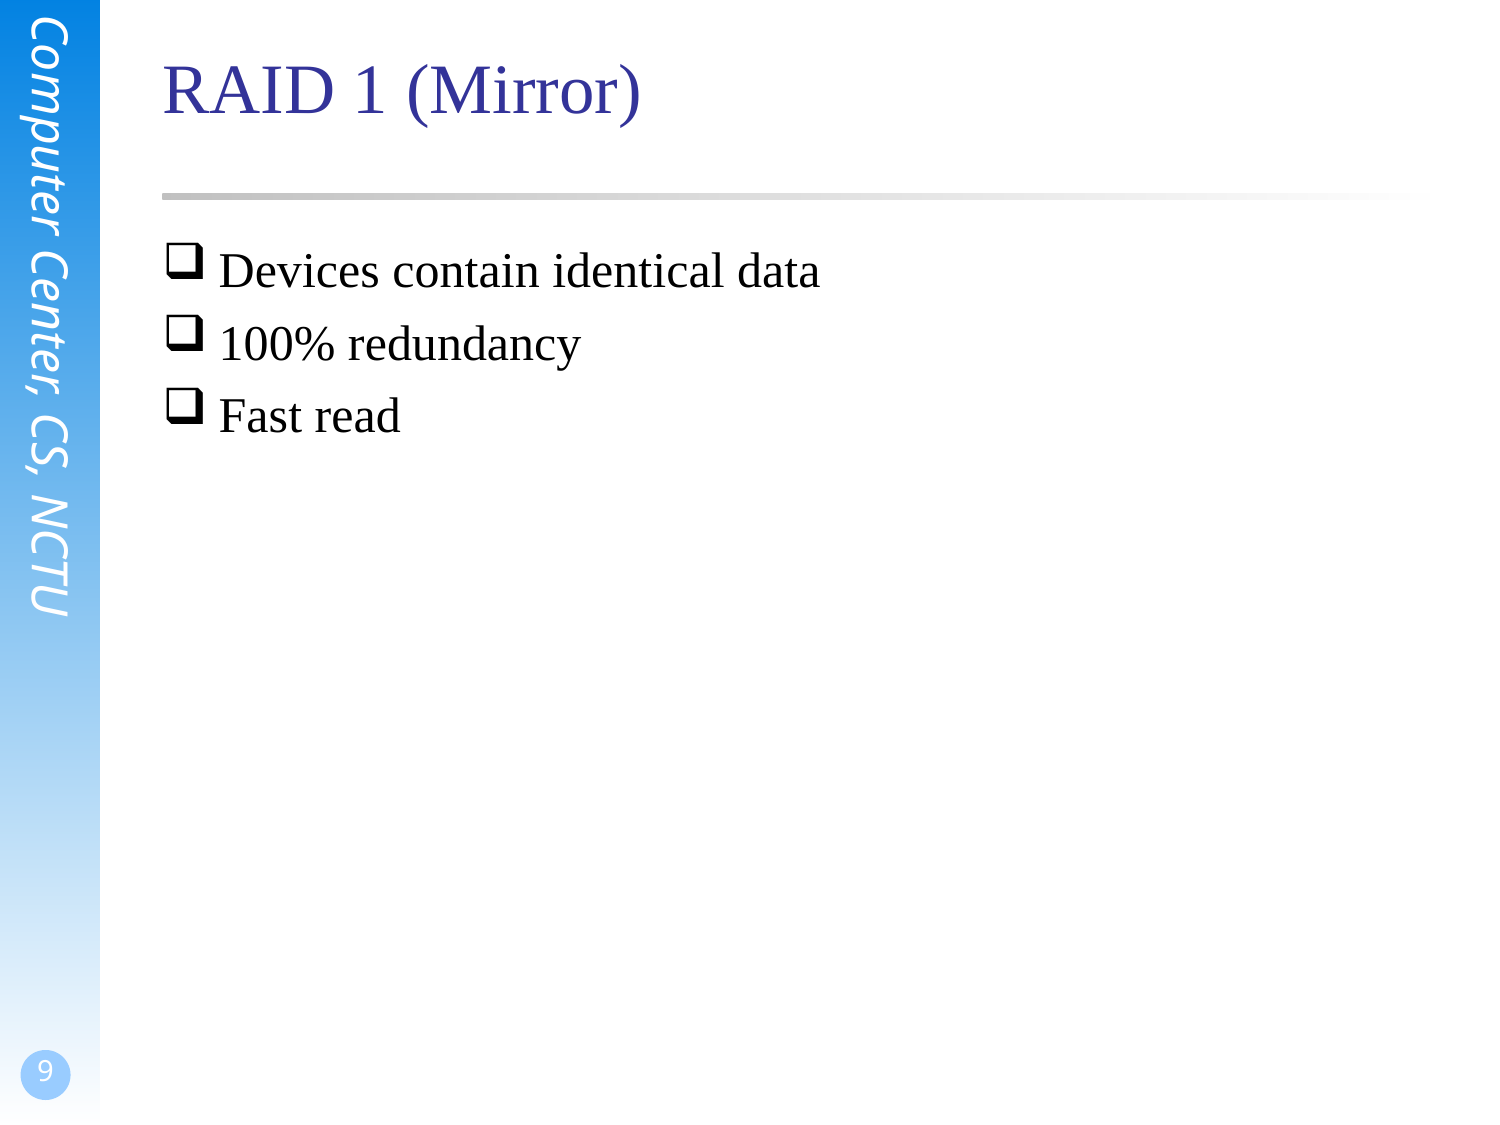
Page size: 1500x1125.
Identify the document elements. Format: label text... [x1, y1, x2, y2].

list Devices contain identical data 100% redundancy Fast read [162, 237, 1438, 1000]
title RAID 1 (Mirror) [162, 42, 1438, 231]
